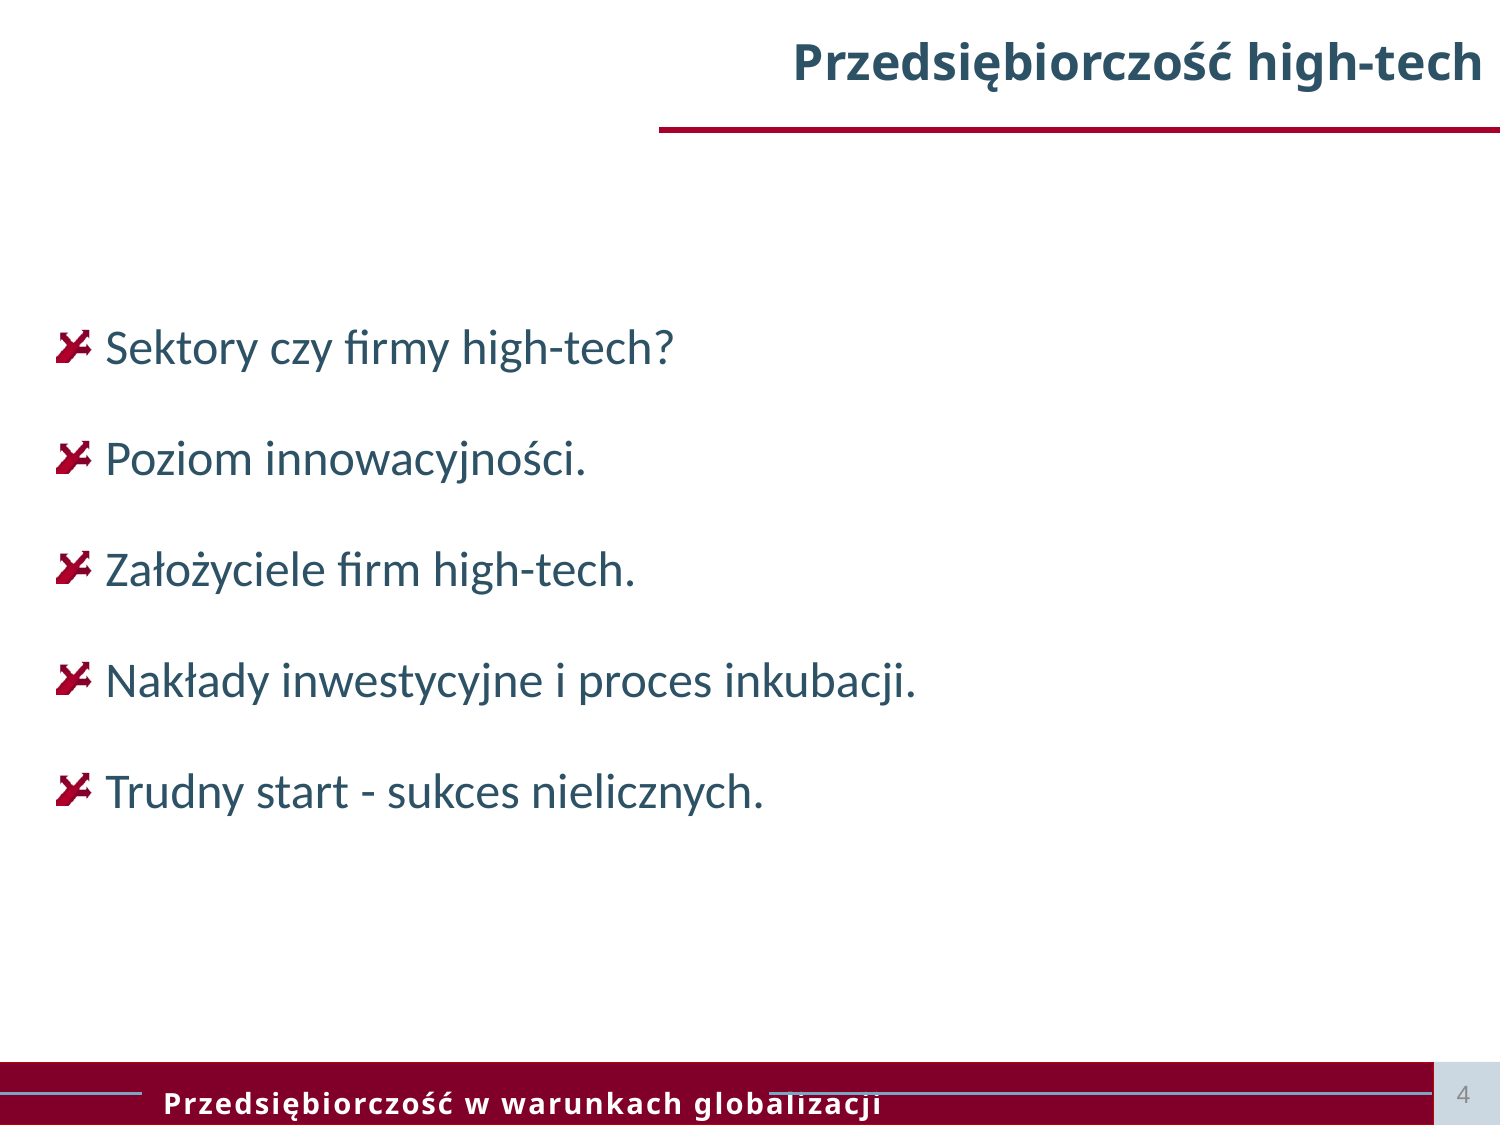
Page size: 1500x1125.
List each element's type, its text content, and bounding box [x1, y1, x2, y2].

title Przedsiębiorczość high-tech [0, 0, 1500, 129]
picture [56, 327, 93, 363]
picture [56, 548, 93, 584]
picture [56, 438, 93, 474]
slide_number 4 [1427, 1061, 1500, 1125]
picture [56, 659, 93, 695]
picture [56, 770, 93, 806]
list Sektory czy firmy high-tech? Poziom innowacyjności. Założyciele firm high-tech. Nakłady inwestycyjne i proces inkubacji. Trudny start - sukces nielicznych. [41, 182, 1460, 1031]
